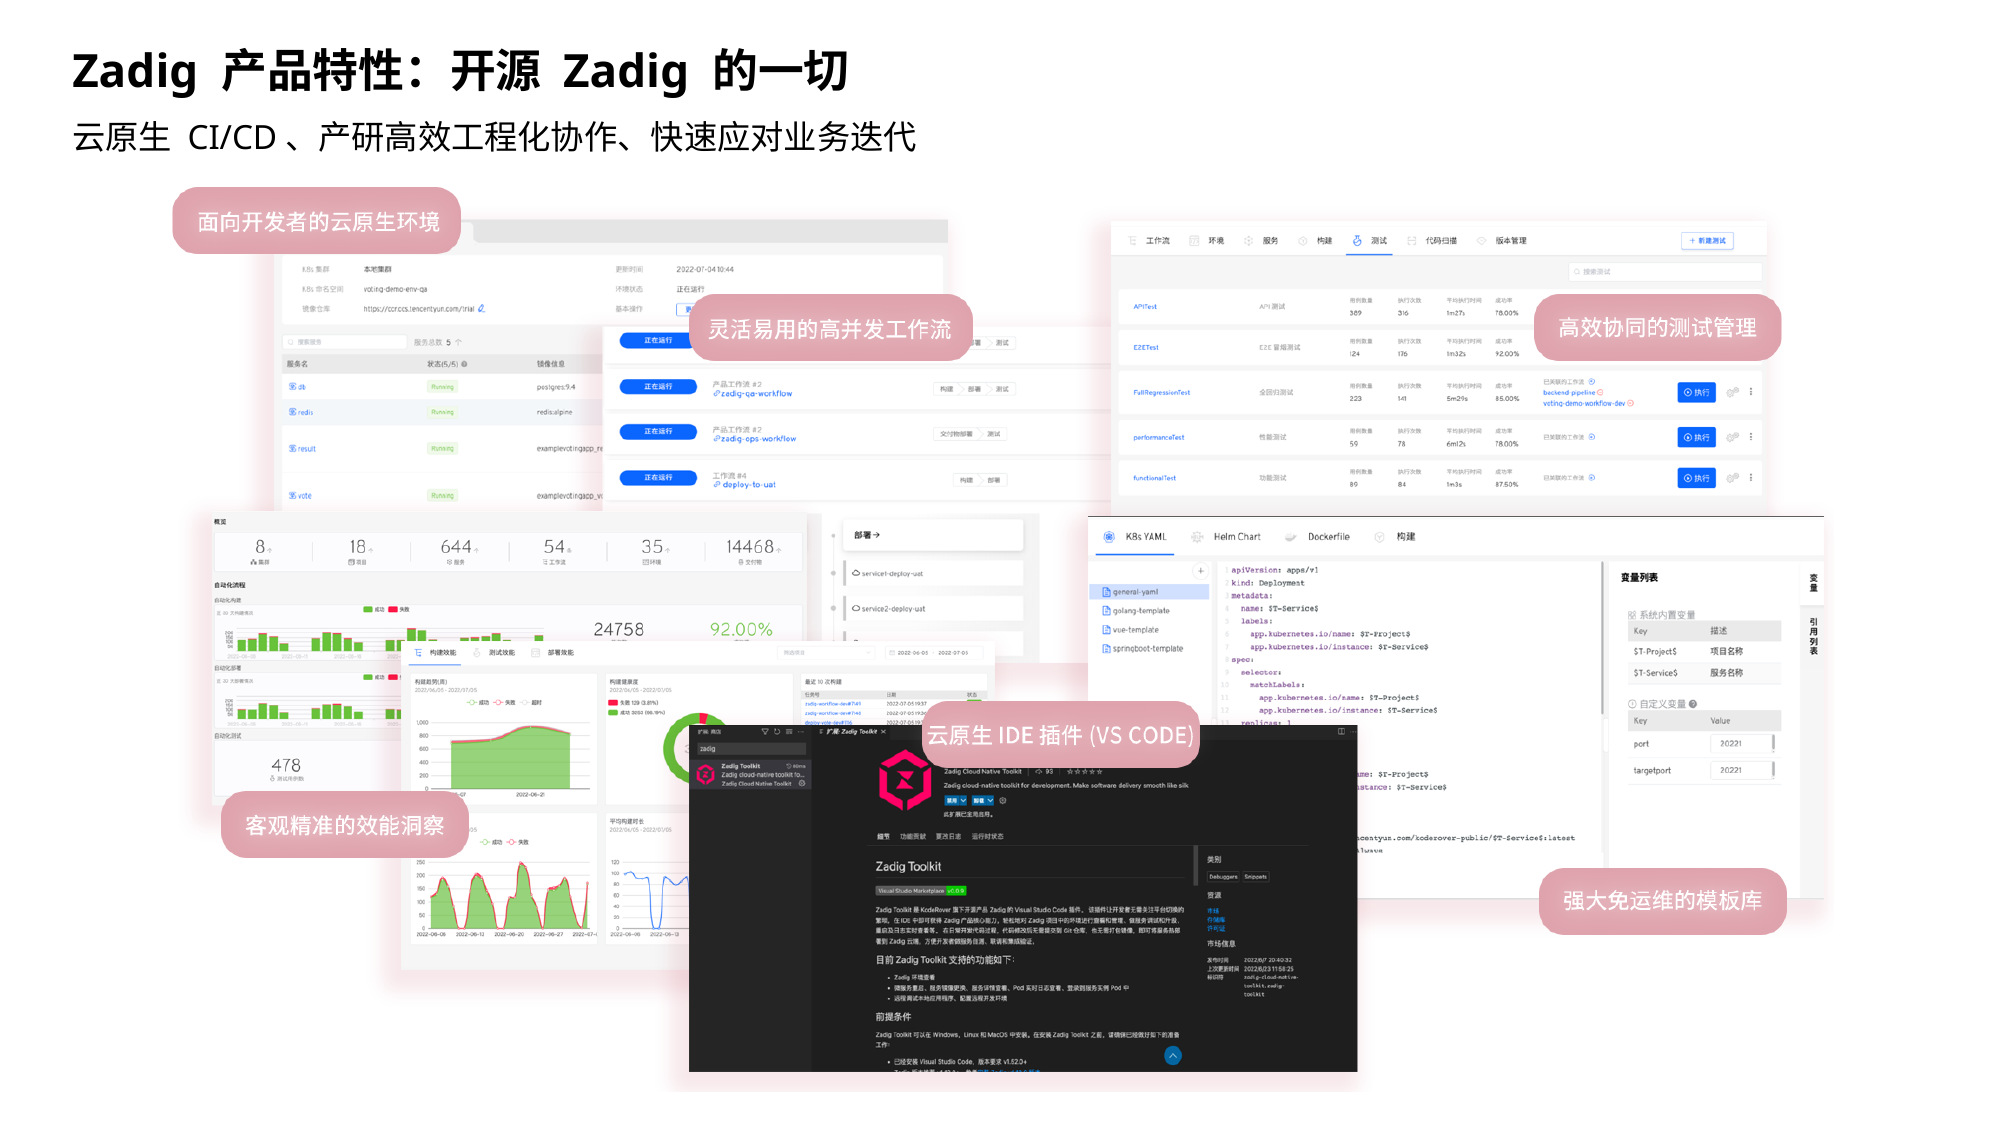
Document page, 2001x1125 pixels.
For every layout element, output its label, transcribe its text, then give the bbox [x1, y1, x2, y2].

picture [166, 153, 1834, 1093]
text_box Zadig 产品特性：开源 Zadig 的一切 云原生 CI/CD、产研高效工程化协作、快速应对业务迭代 [56, 32, 1882, 139]
